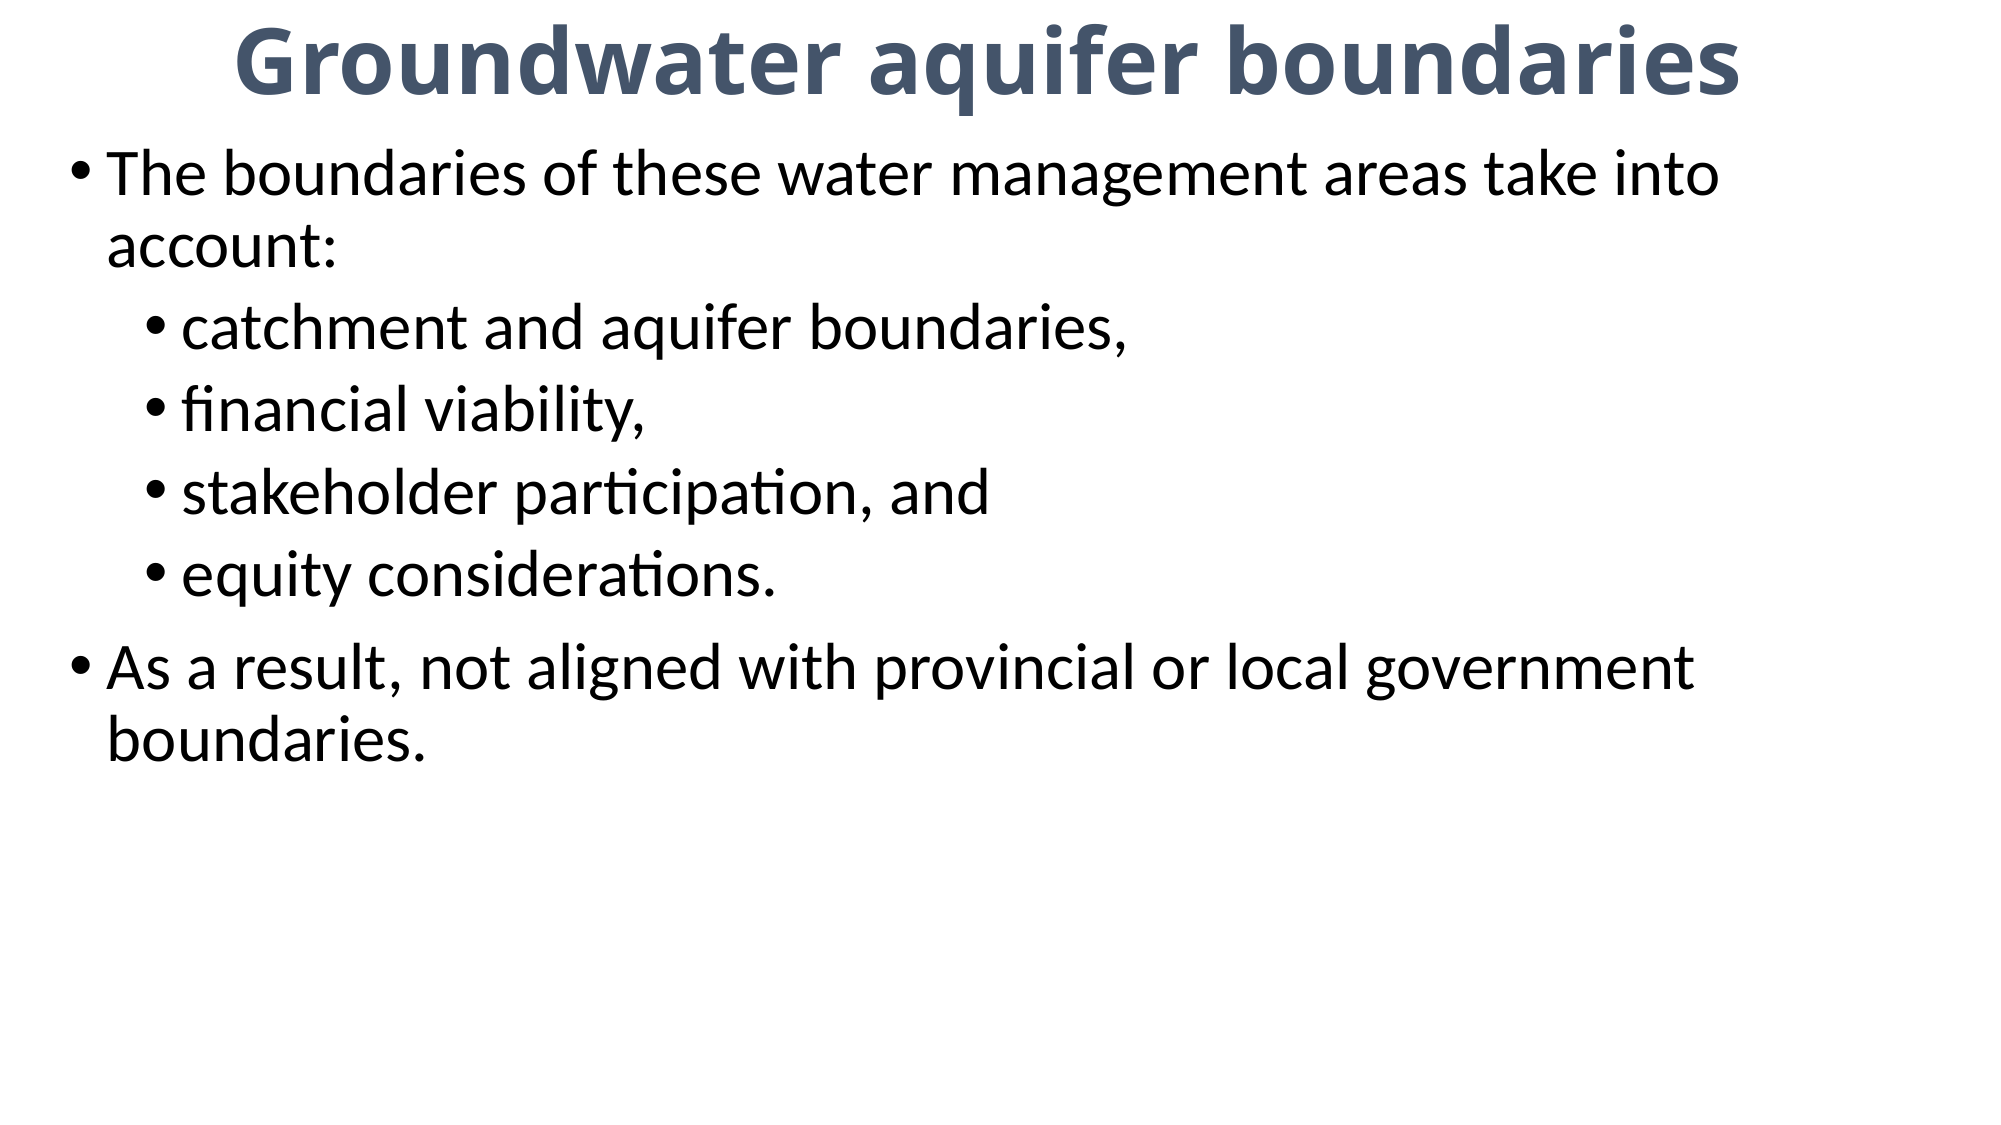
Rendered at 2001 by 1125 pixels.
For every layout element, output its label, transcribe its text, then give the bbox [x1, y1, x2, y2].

title Groundwater aquifer boundaries [0, 0, 2000, 130]
list The boundaries of these water management areas take into account: catchment and aquifer boundaries, financial viability, stakeholder participation, and equity considerations. As a result, not aligned with provincial or local government boundaries. [54, 129, 1946, 1068]
